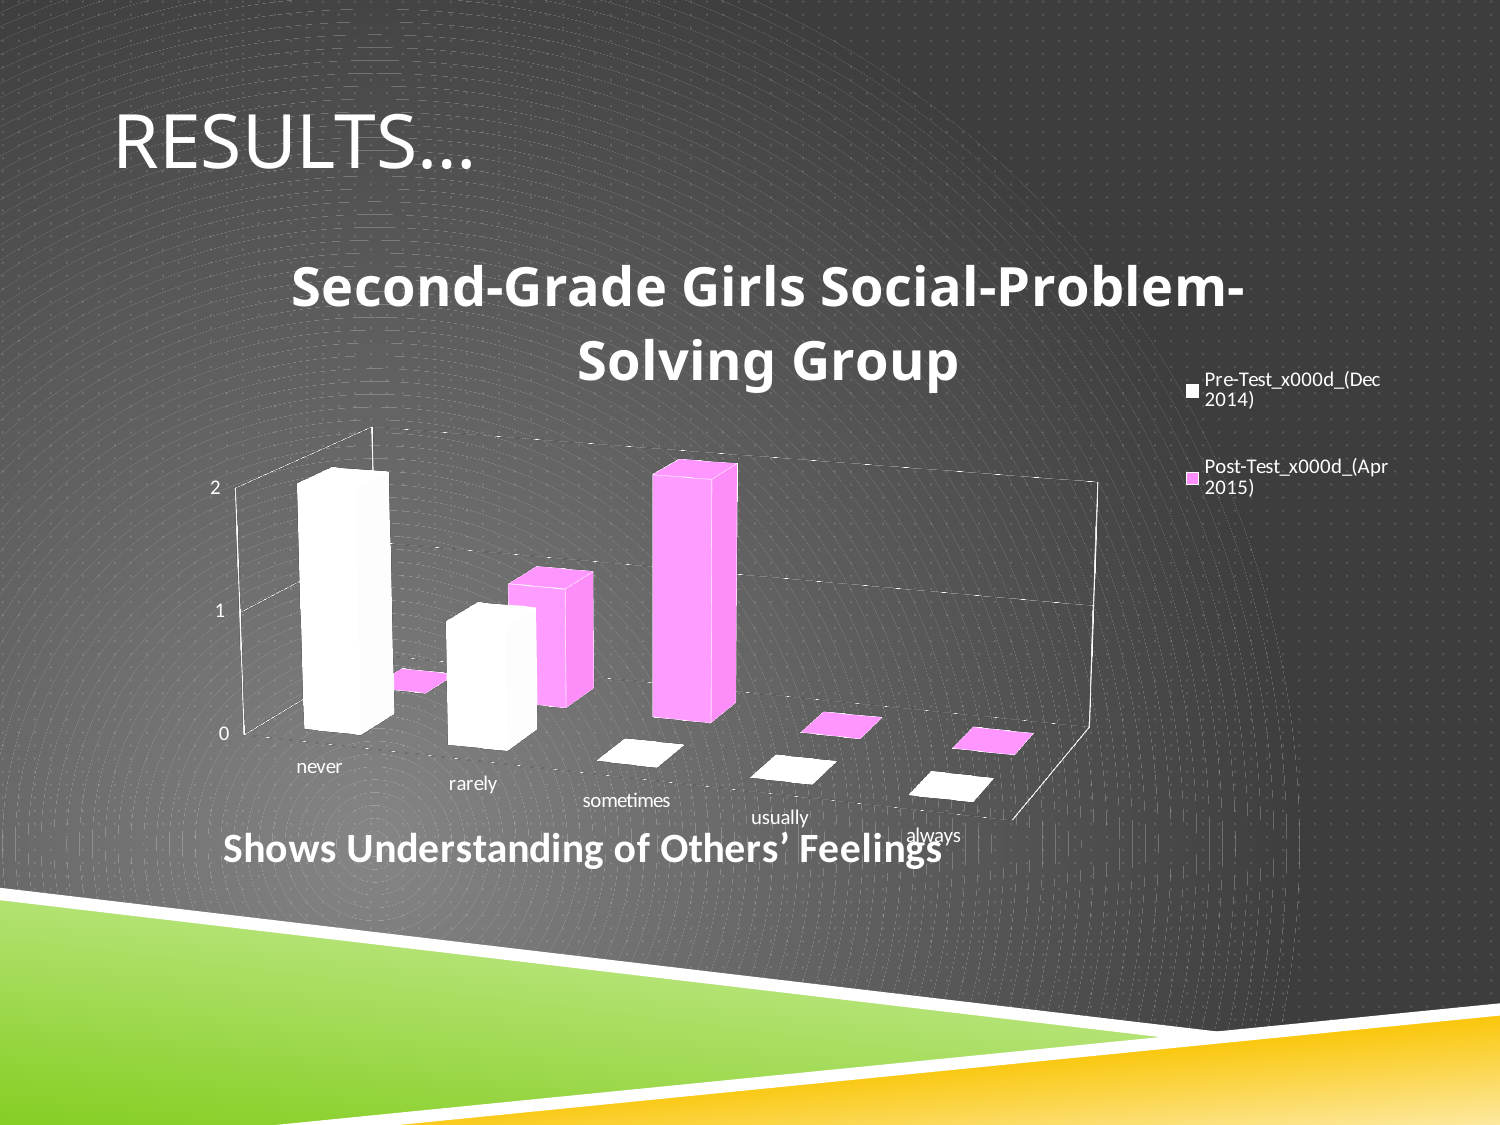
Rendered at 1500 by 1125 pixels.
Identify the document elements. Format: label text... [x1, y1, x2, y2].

chart [131, 209, 1407, 954]
title Results… [112, 45, 1388, 233]
